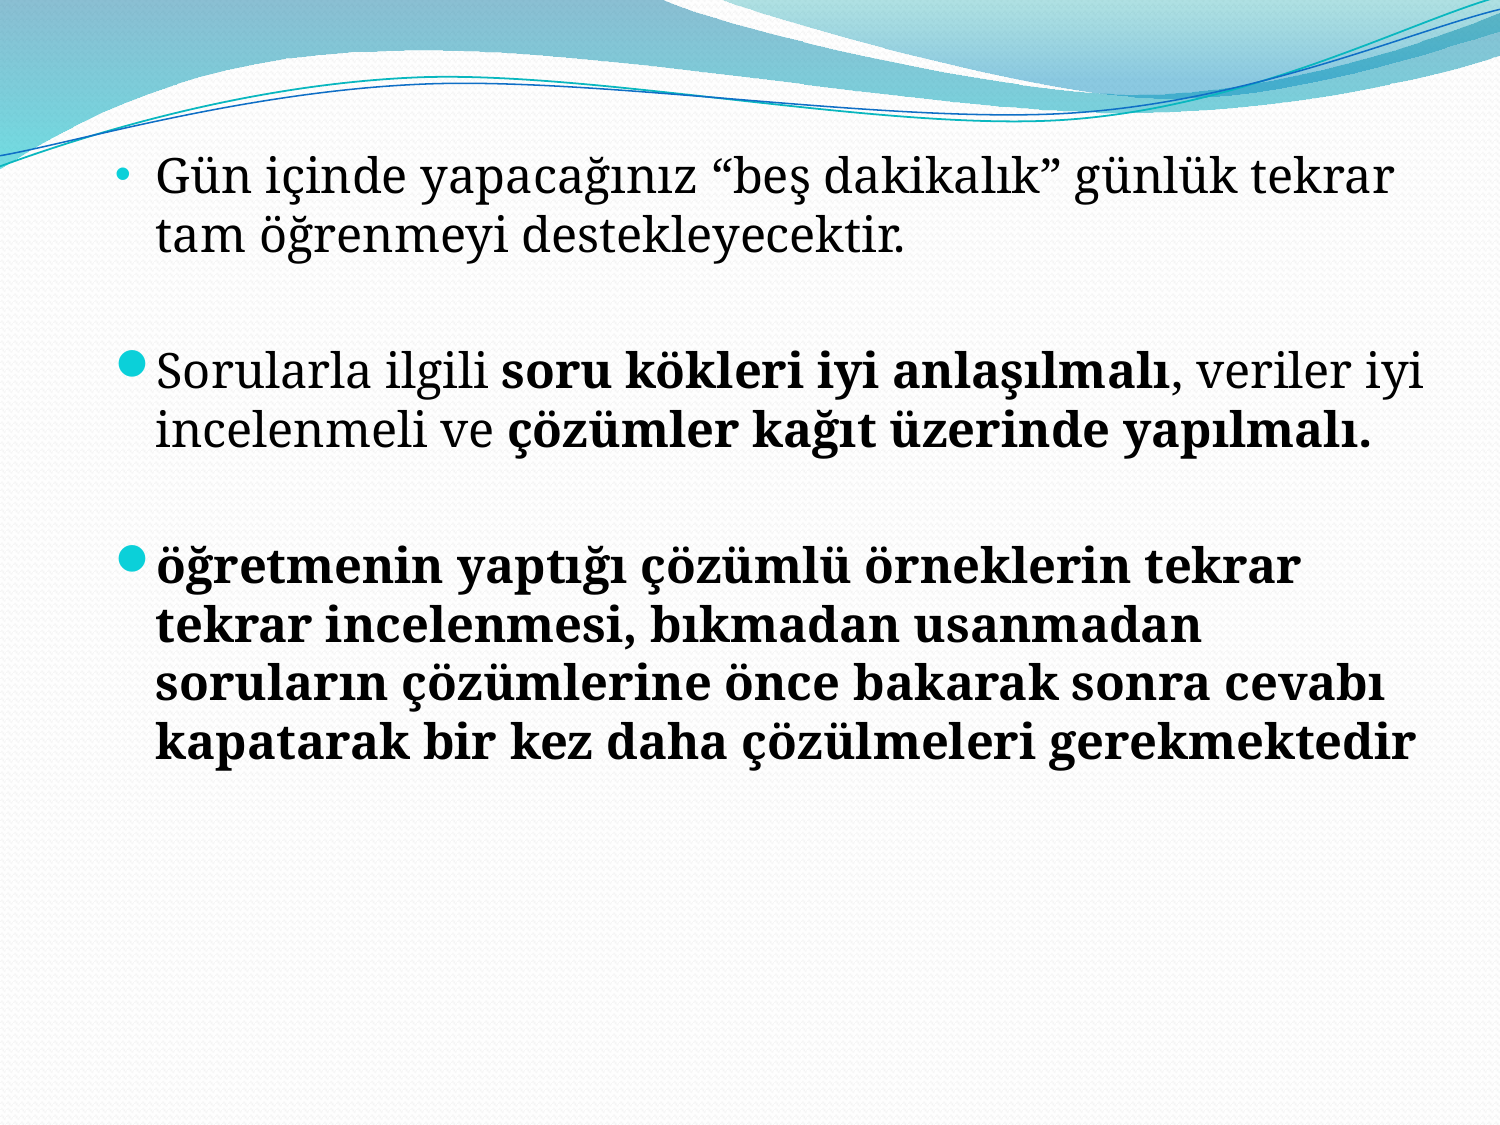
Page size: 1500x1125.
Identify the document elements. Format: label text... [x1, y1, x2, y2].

list Gün içinde yapacağınız “beş dakikalık” günlük tekrar tam öğrenmeyi destekleyecektir. Sorularla ilgili soru kökleri iyi anlaşılmalı, veriler iyi incelenmeli ve çözümler kağıt üzerinde yapılmalı. öğretmenin yaptığı çözümlü örneklerin tekrar tekrar incelenmesi, bıkmadan usanmadan soruların çözümlerine önce bakarak sonra cevabı kapatarak bir kez daha çözülmeleri gerekmektedir [100, 137, 1451, 858]
